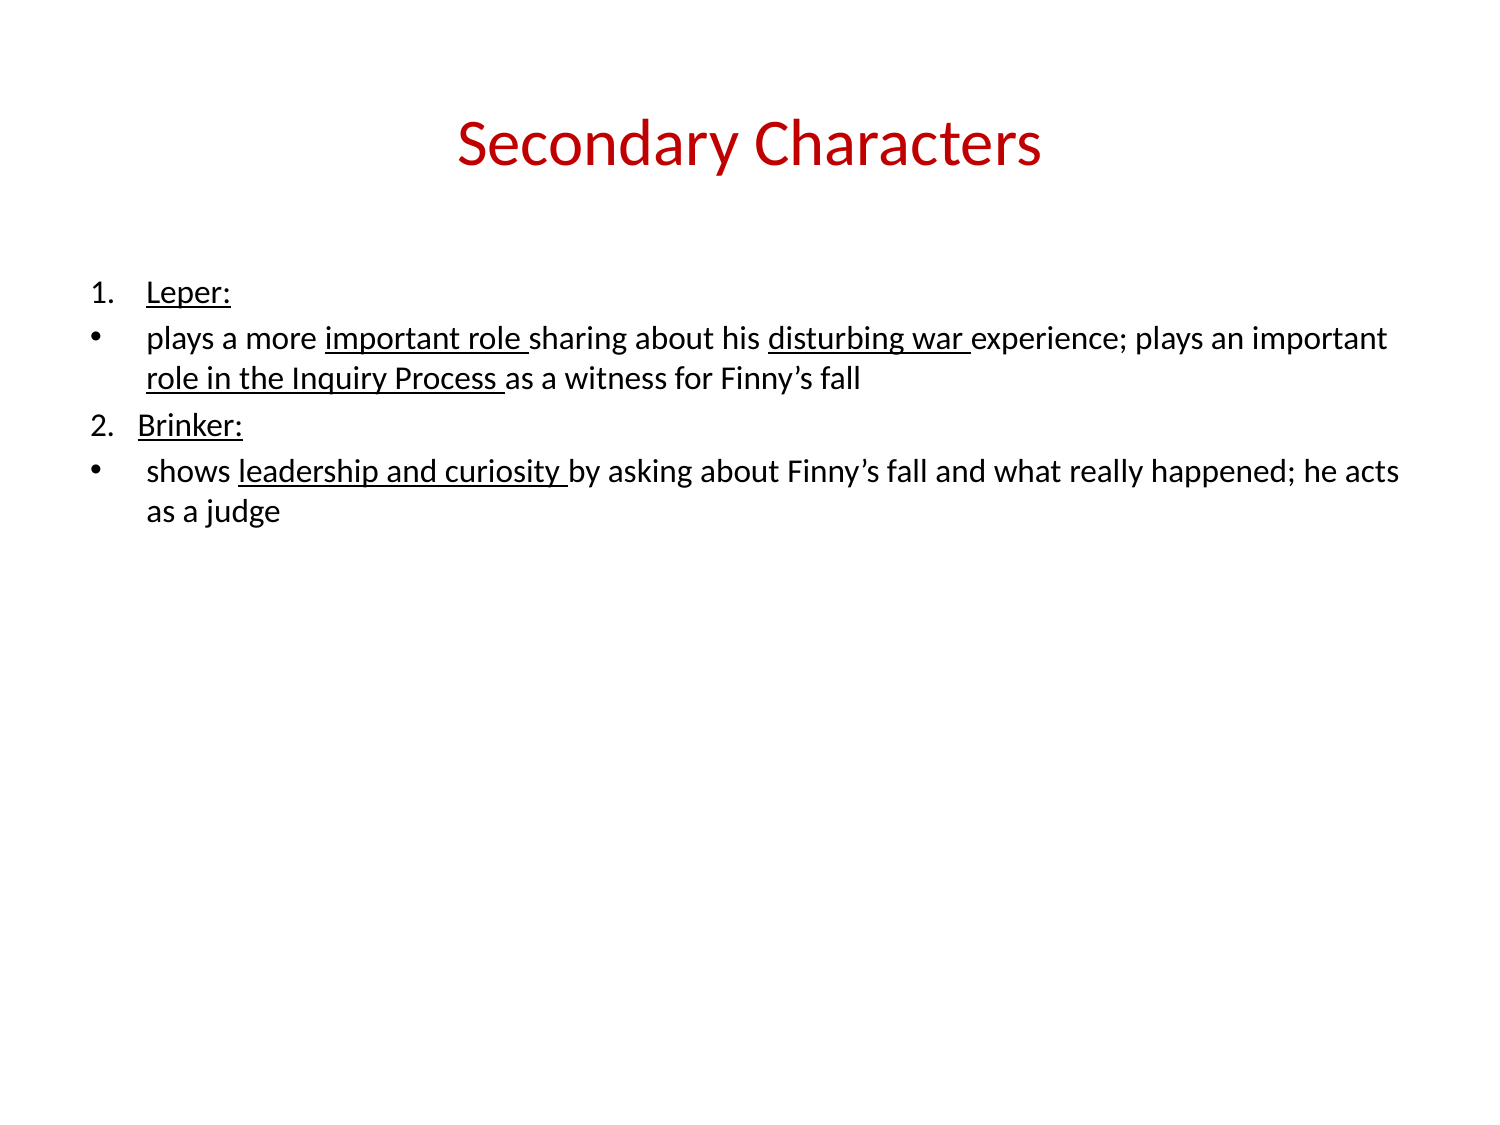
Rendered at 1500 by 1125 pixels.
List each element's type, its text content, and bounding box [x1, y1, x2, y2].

title Secondary Characters [75, 45, 1425, 233]
list Leper: plays a more important role sharing about his disturbing war experience; plays an important role in the Inquiry Process as a witness for Finny’s fall 2. Brinker: shows leadership and curiosity by asking about Finny’s fall and what really happened; he acts as a judge [75, 262, 1425, 1005]
